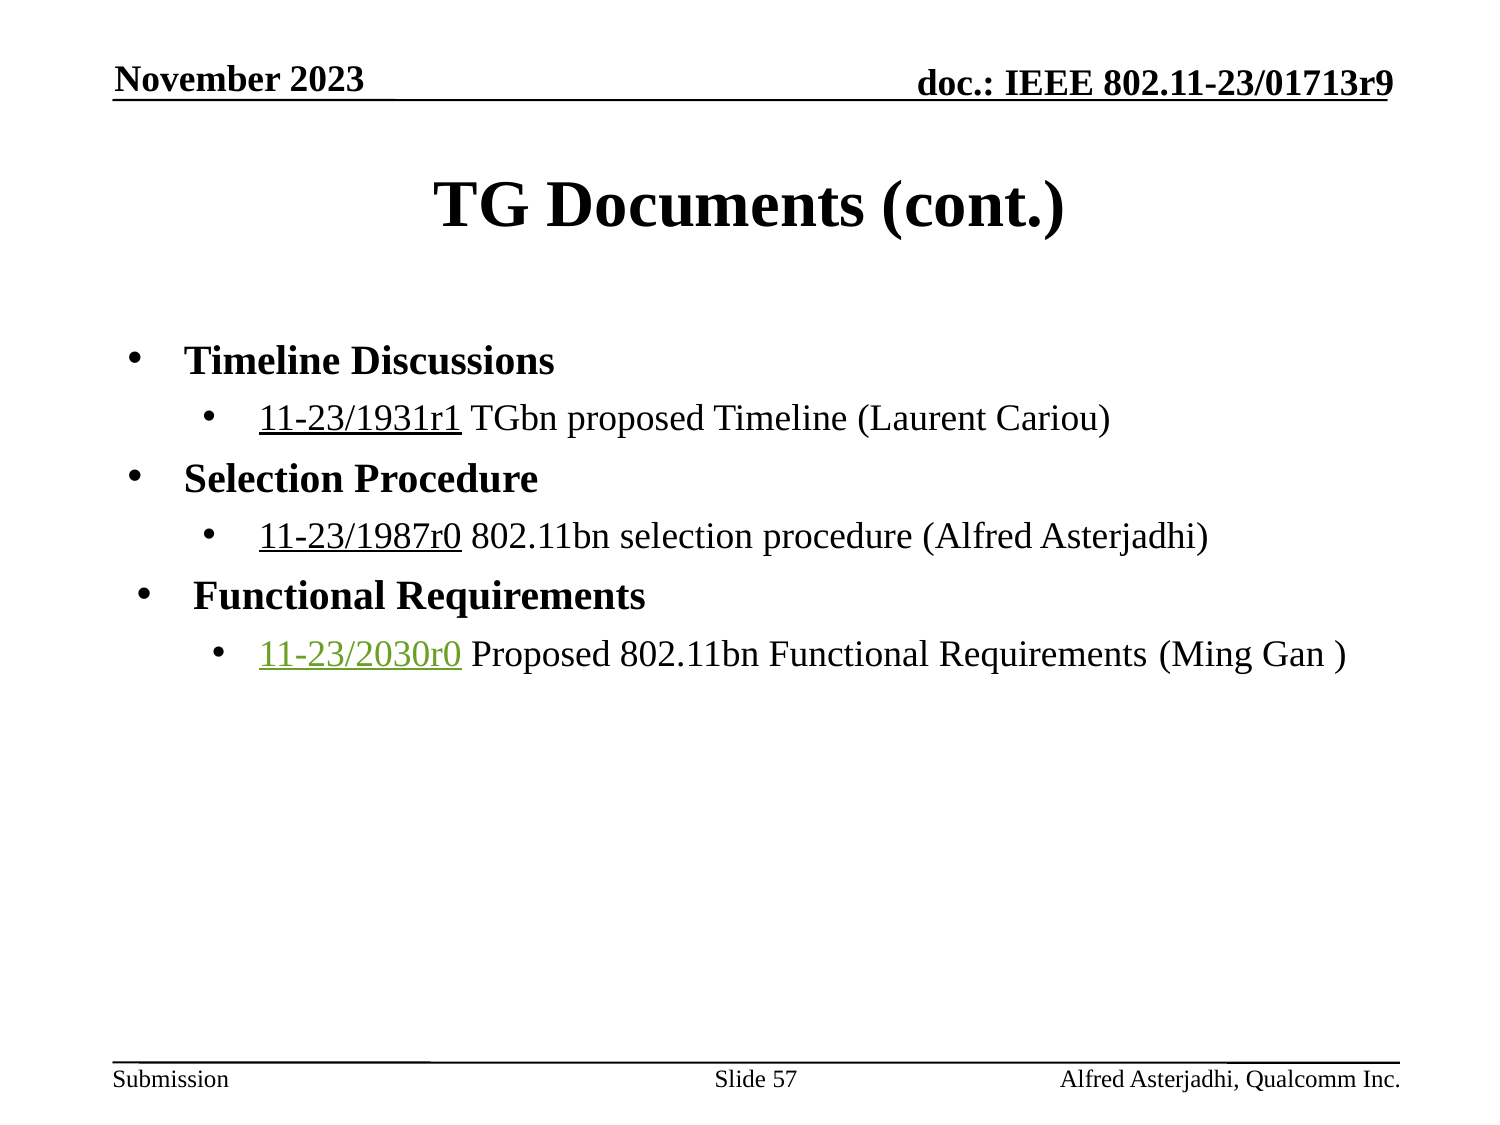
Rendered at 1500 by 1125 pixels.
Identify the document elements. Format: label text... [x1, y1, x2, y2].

footer Alfred Asterjadhi, Qualcomm Inc. [878, 1061, 1402, 1093]
title TG Documents (cont.) [112, 112, 1388, 288]
list Timeline Discussions 11-23/1931r1 TGbn proposed Timeline (Laurent Cariou) Selection Procedure 11-23/1987r0 802.11bn selection procedure (Alfred Asterjadhi) Functional Requirements 11-23/2030r0 Proposed 802.11bn Functional Requirements (Ming Gan ) [112, 324, 1388, 1000]
slide_number Slide 57 [712, 1061, 800, 1123]
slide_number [114, 54, 423, 100]
